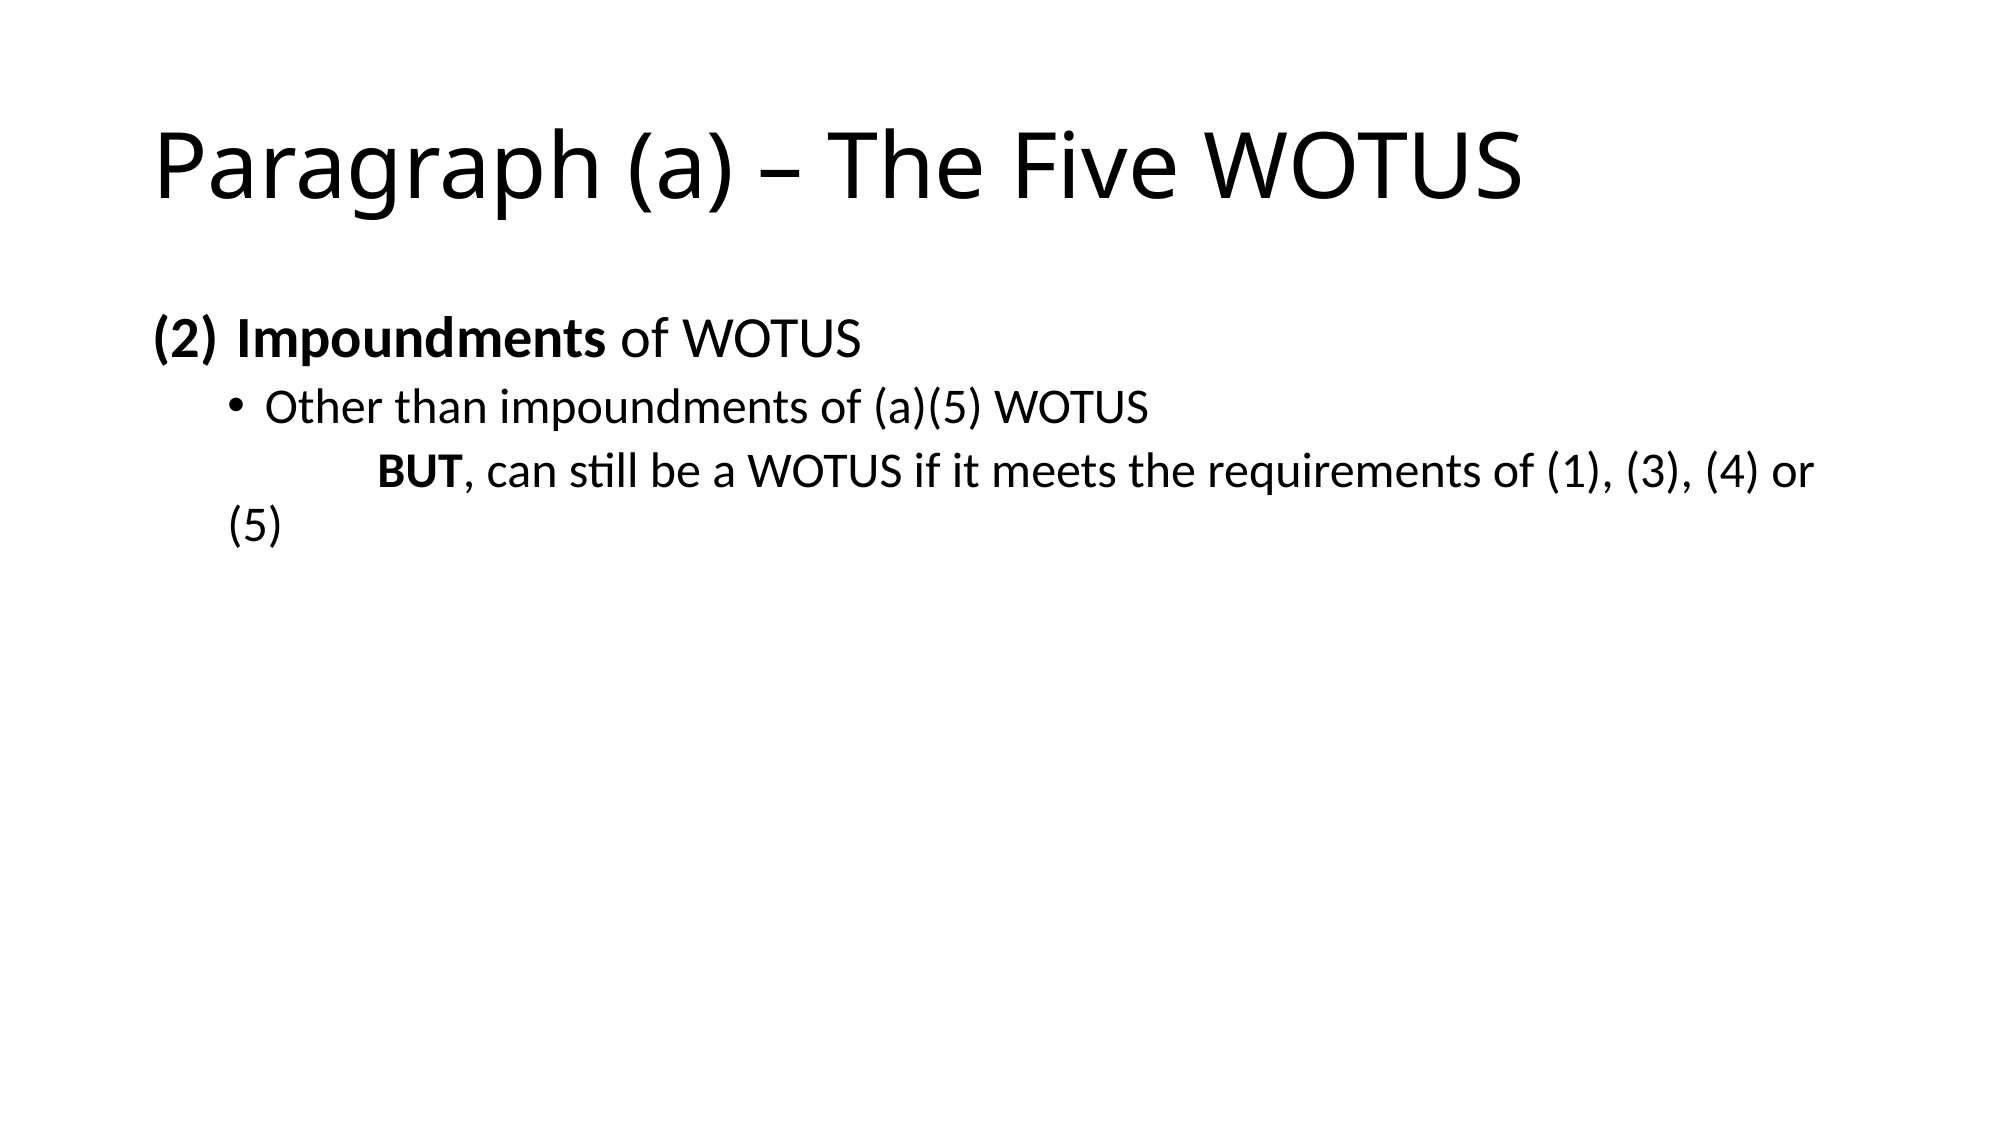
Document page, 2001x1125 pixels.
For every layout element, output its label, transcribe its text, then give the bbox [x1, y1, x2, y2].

list Impoundments of WOTUS Other than impoundments of (a)(5) WOTUS BUT, can still be a WOTUS if it meets the requirements of (1), (3), (4) or (5) [137, 299, 1863, 1014]
title Paragraph (a) – The Five WOTUS [137, 59, 1863, 278]
